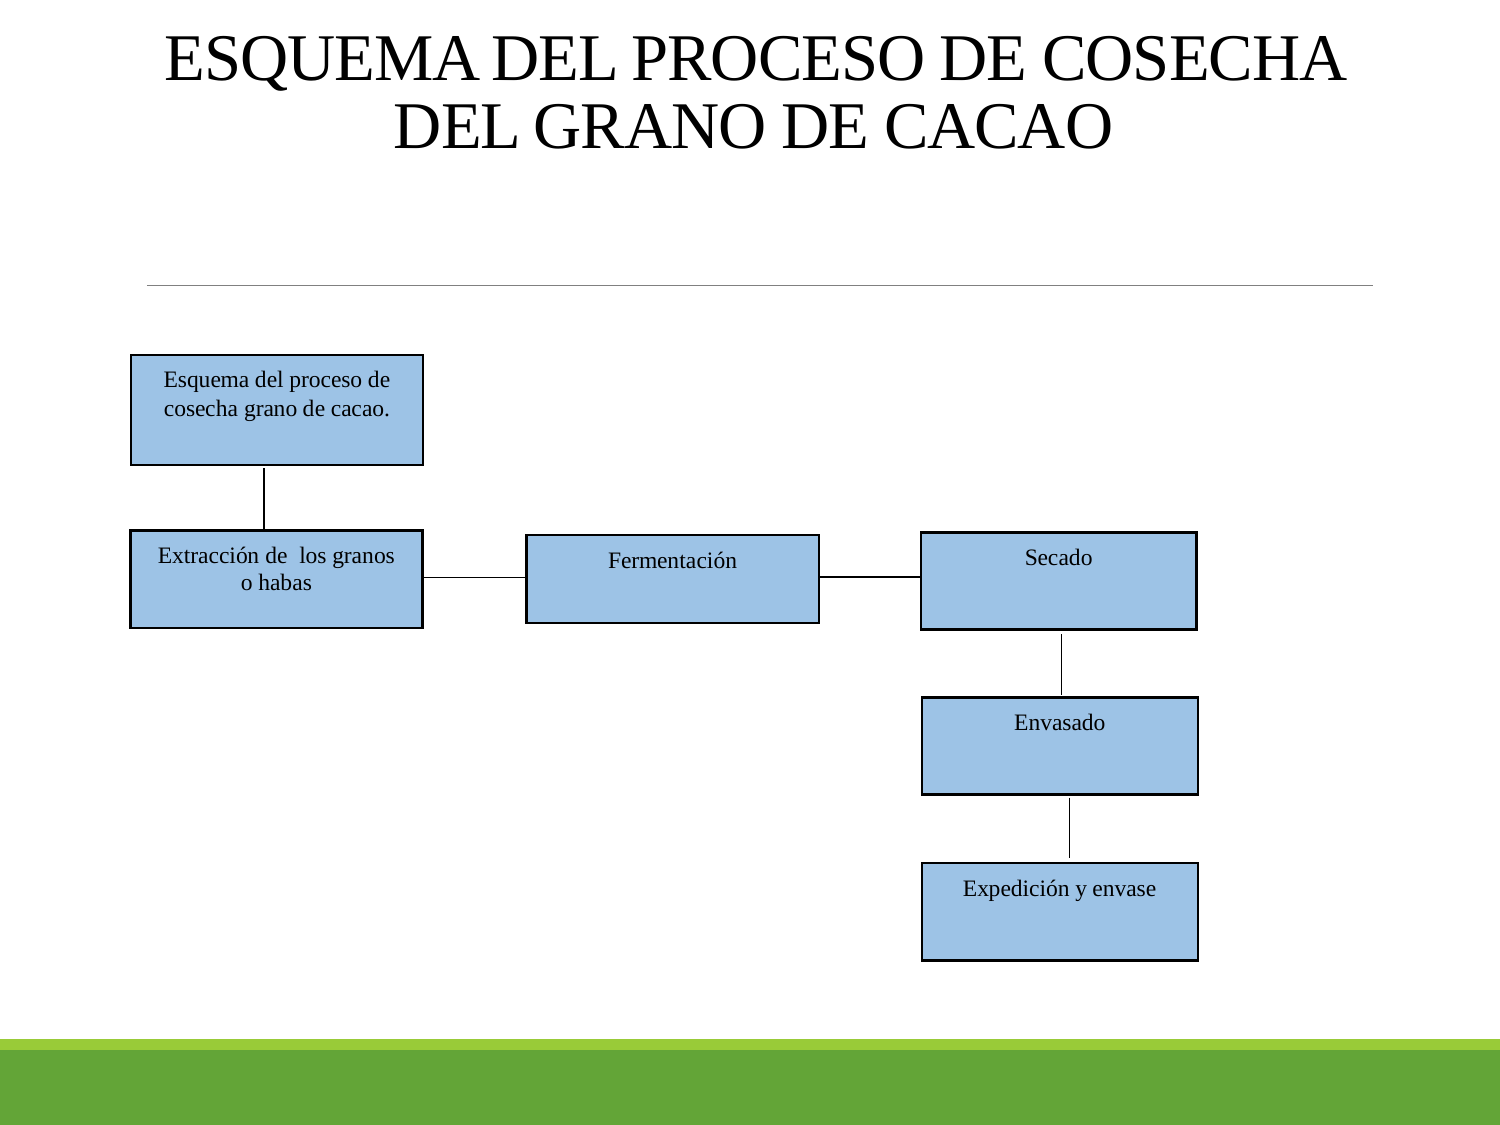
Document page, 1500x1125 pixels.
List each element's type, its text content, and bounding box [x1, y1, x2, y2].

title ESQUEMA DEL PROCESO DE COSECHA DEL GRANO DE CACAO [135, 12, 1373, 170]
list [96, 324, 1426, 964]
